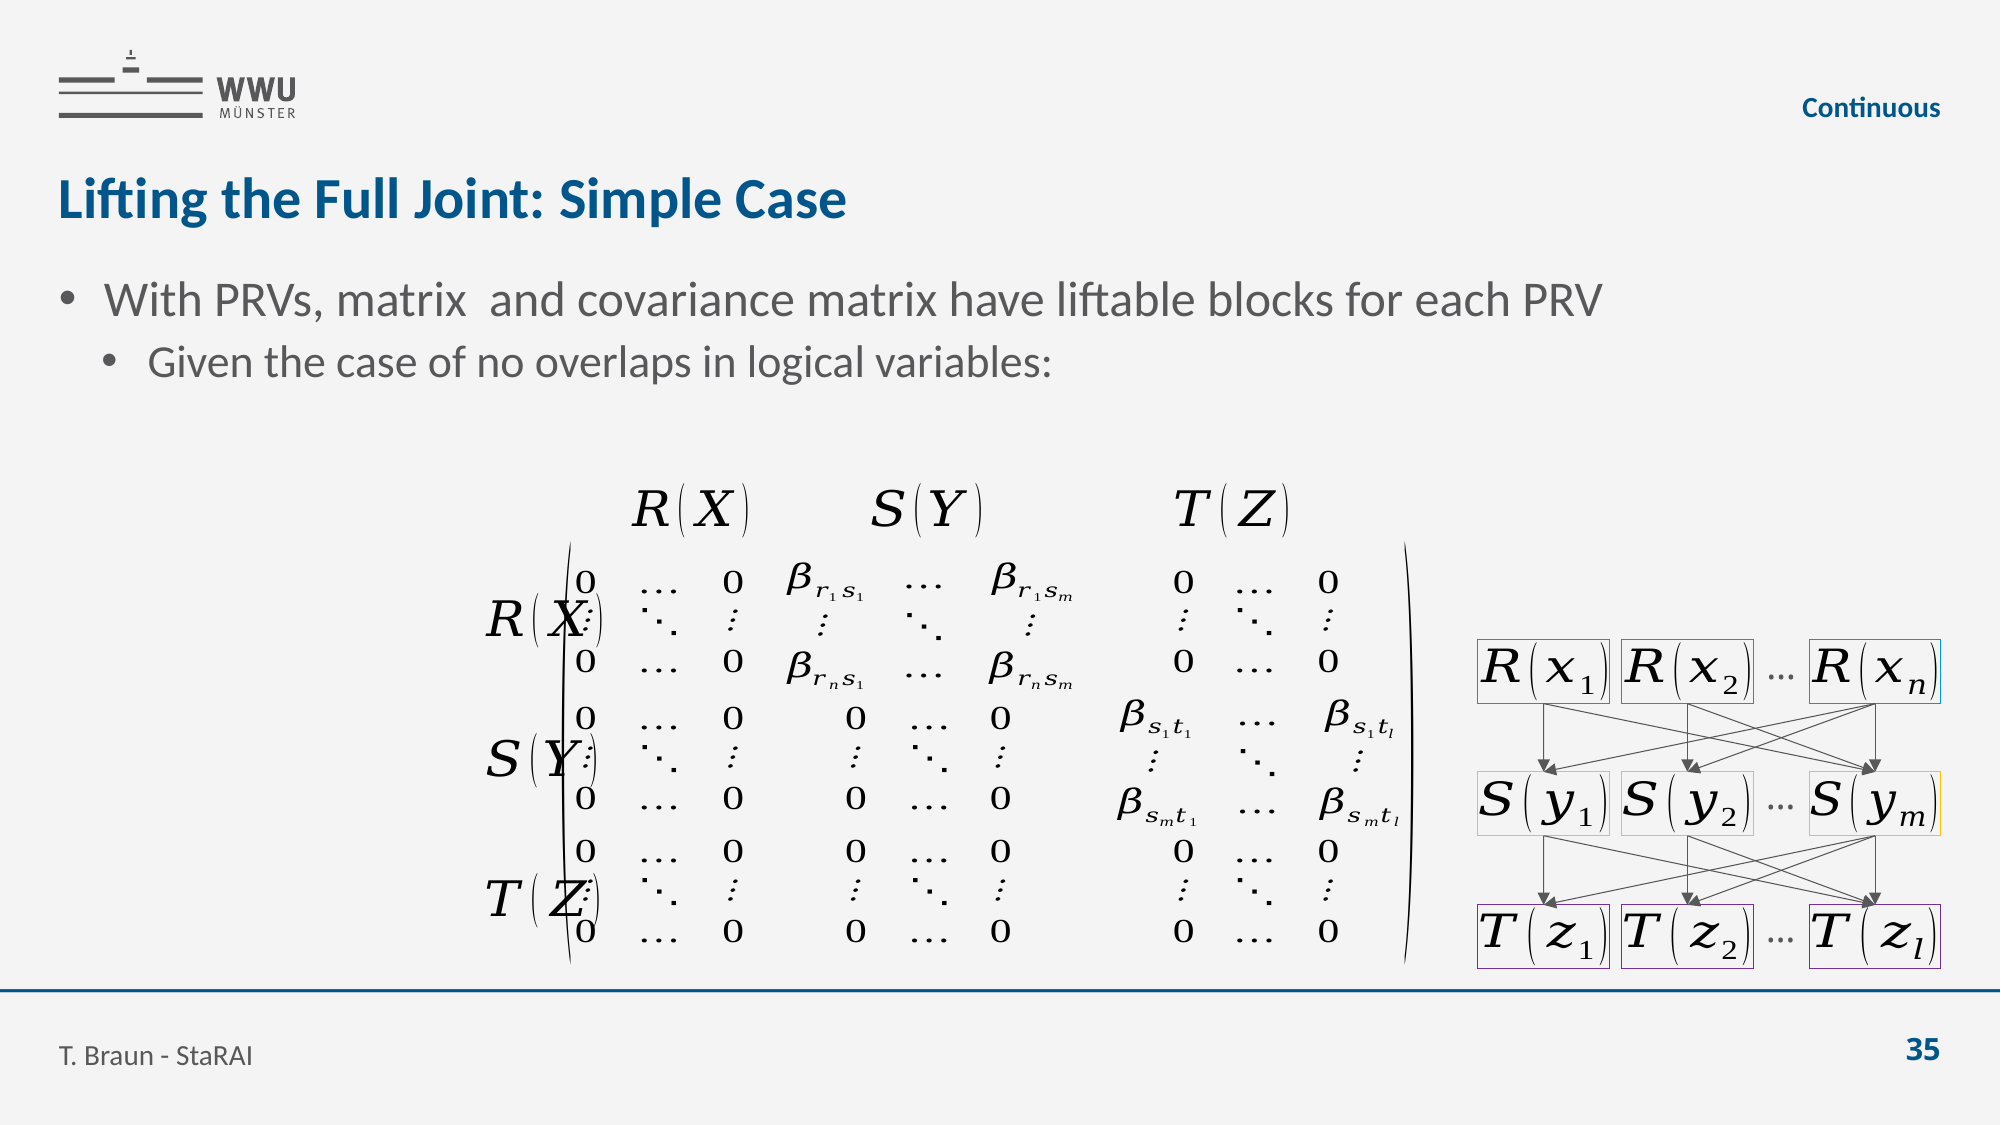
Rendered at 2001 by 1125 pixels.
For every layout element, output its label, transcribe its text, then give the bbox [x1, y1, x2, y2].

slide_number 35 [1822, 1012, 1941, 1072]
slide_number Continuous [589, 63, 1941, 123]
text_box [1477, 634, 1941, 969]
title Lifting the Full Joint: Simple Case [58, 148, 1941, 243]
footer T. Braun - StaRAI [58, 1012, 1440, 1072]
